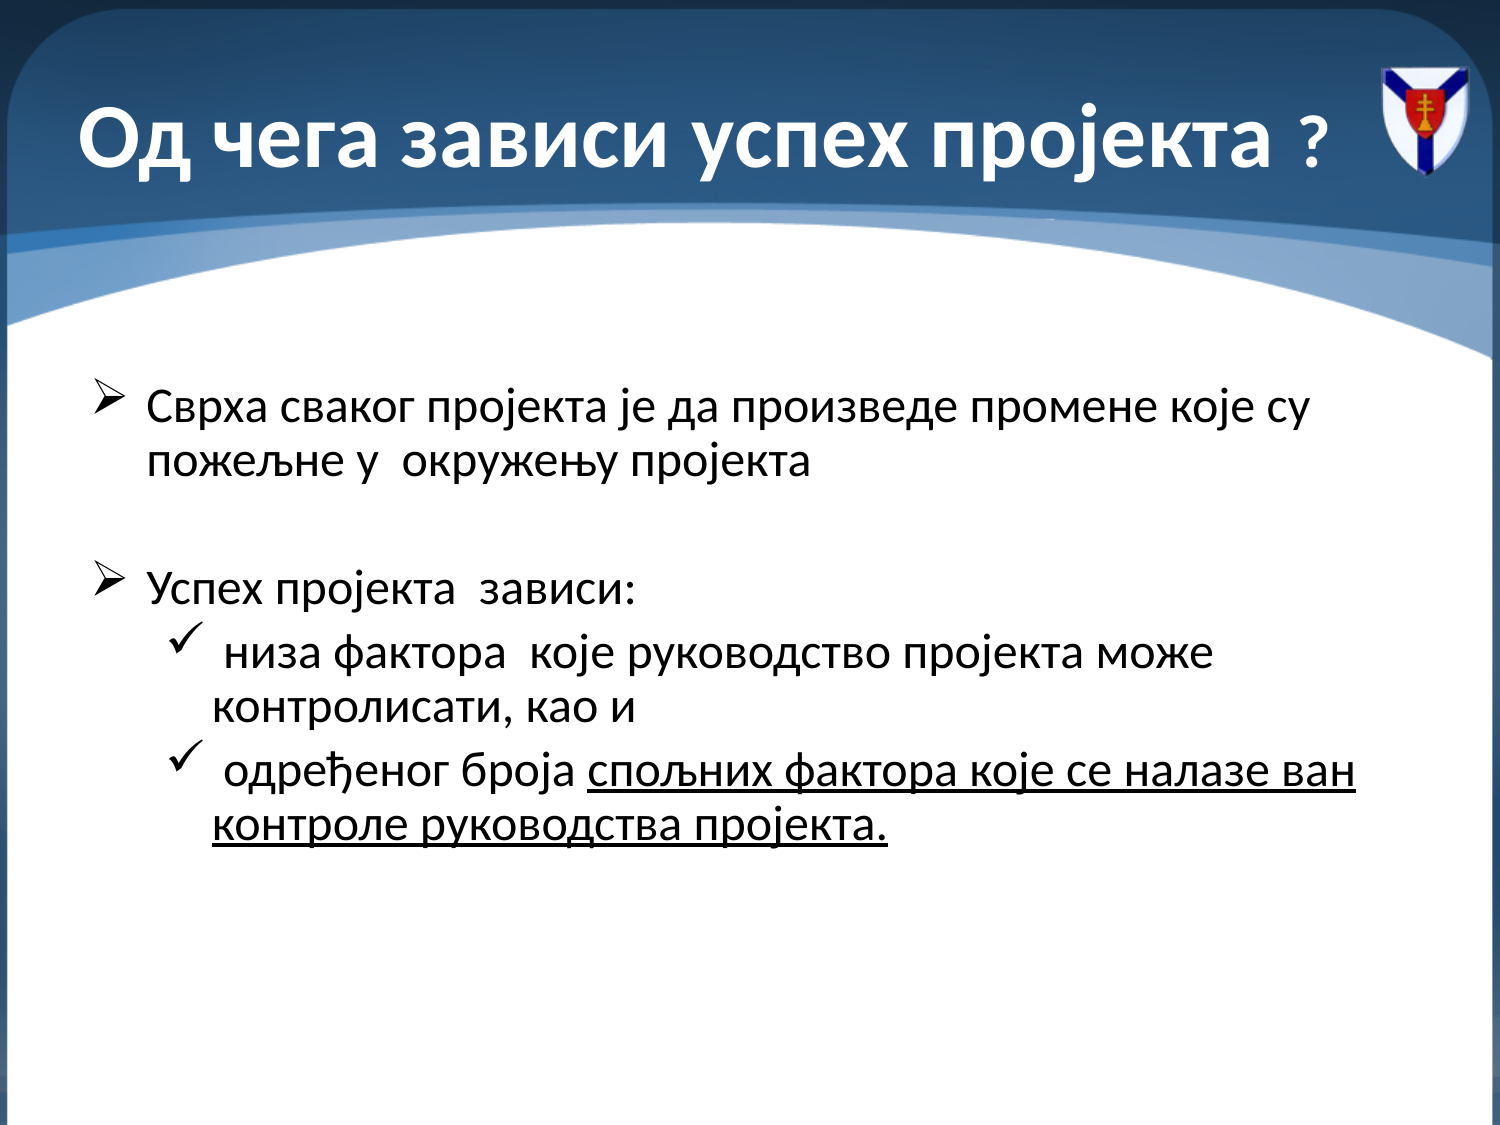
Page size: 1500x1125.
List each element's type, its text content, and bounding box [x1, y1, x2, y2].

list Сврха сваког пројекта је да произведе промене које су пожељне у окружењу пројекта Успех пројекта зависи: низа фактора које руководство пројекта може контролисати, као и одређеног броја спољних фактора које се налазе ван контроле руководства пројекта. [74, 371, 1426, 927]
picture [0, 0, 1500, 1125]
title Од чега зависи успех пројекта ? [29, 37, 1380, 225]
